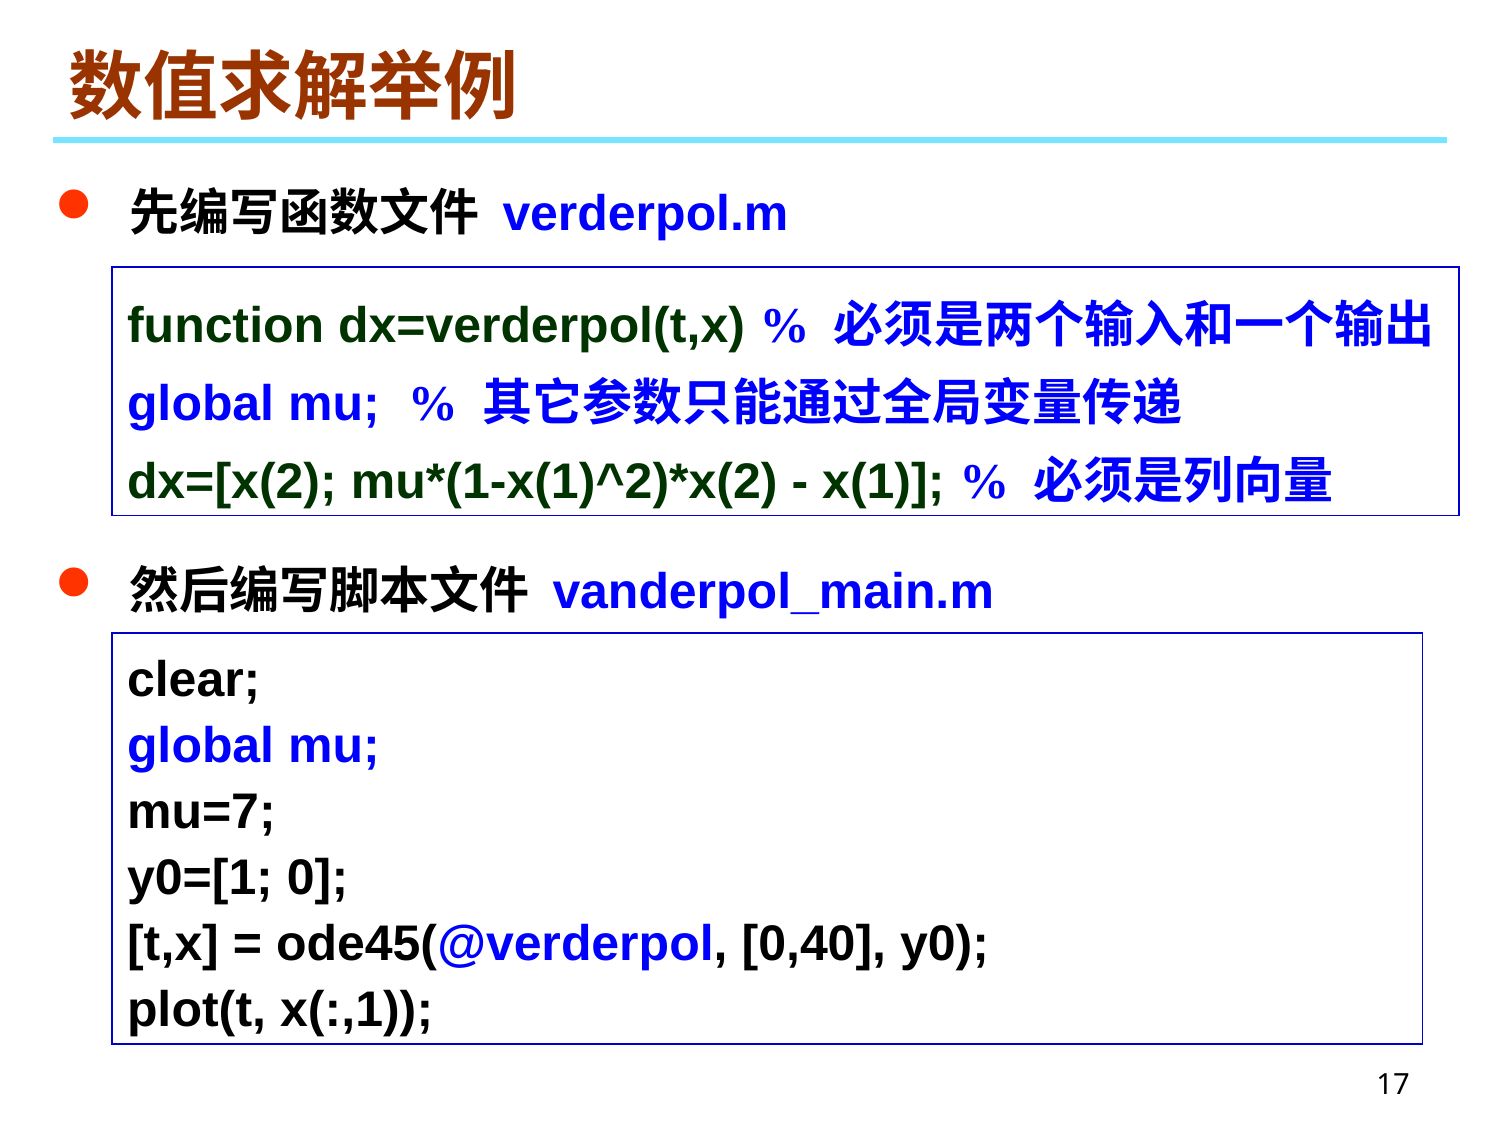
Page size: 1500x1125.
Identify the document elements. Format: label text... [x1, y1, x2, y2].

text_box 先编写函数文件 verderpol.m [41, 160, 1067, 248]
text_box 然后编写脚本文件 vanderpol_main.m [41, 538, 1417, 626]
text_box clear; global mu; mu=7; y0=[1; 0]; [t,x] = ode45(@verderpol, [0,40], y0); plot(t, x(:,1)); [112, 633, 1423, 1044]
slide_number 17 [1112, 1037, 1425, 1113]
text_box function dx=verderpol(t,x) % 必须是两个输入和一个输出 global mu; % 其它参数只能通过全局变量传递 dx=[x(2); mu*(1-x(1)^2)*x(2) - x(1)]; % 必须是列向量 [112, 267, 1459, 516]
title 数值求解举例 [53, 0, 1066, 137]
